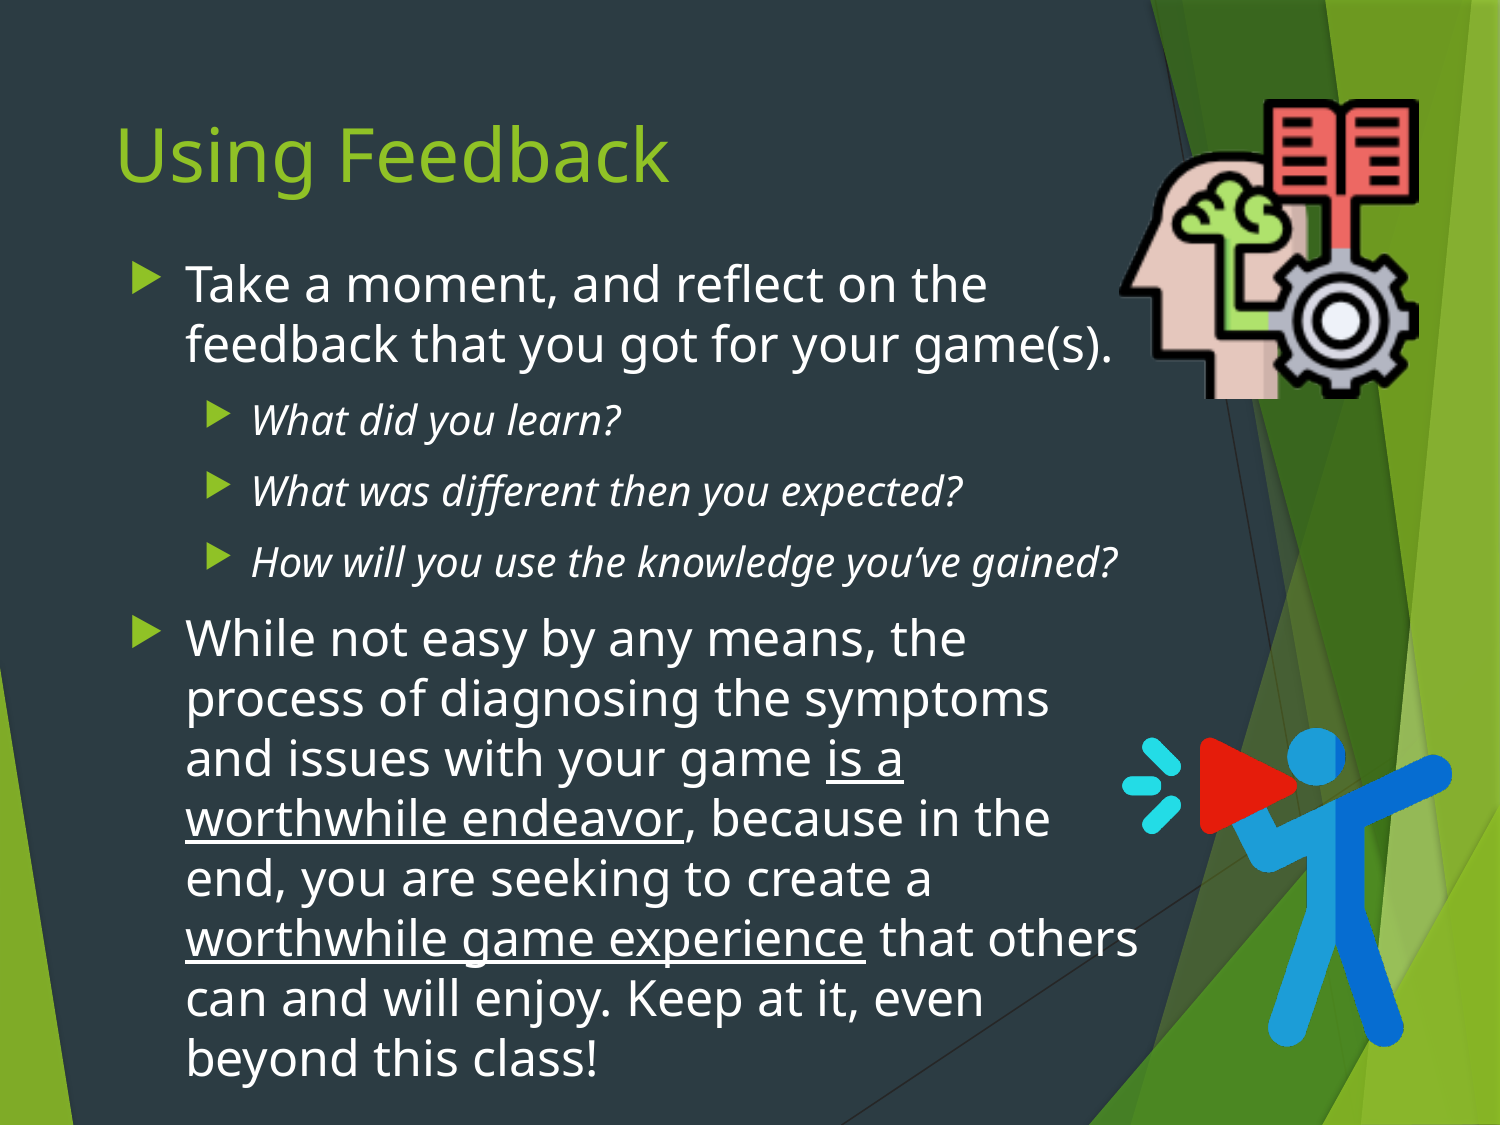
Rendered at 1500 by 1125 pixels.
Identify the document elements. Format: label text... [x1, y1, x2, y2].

list Take a moment, and reflect on the feedback that you got for your game(s). What did you learn? What was different then you expected? How will you use the knowledge you’ve gained? While not easy by any means, the process of diagnosing the symptoms and issues with your game is a worthwhile endeavor, because in the end, you are seeking to create a worthwhile game experience that others can and will enjoy. Keep at it, even beyond this class! [113, 245, 1155, 968]
picture [1121, 722, 1452, 1053]
title Using Feedback [99, 99, 1117, 317]
picture [1118, 99, 1419, 400]
